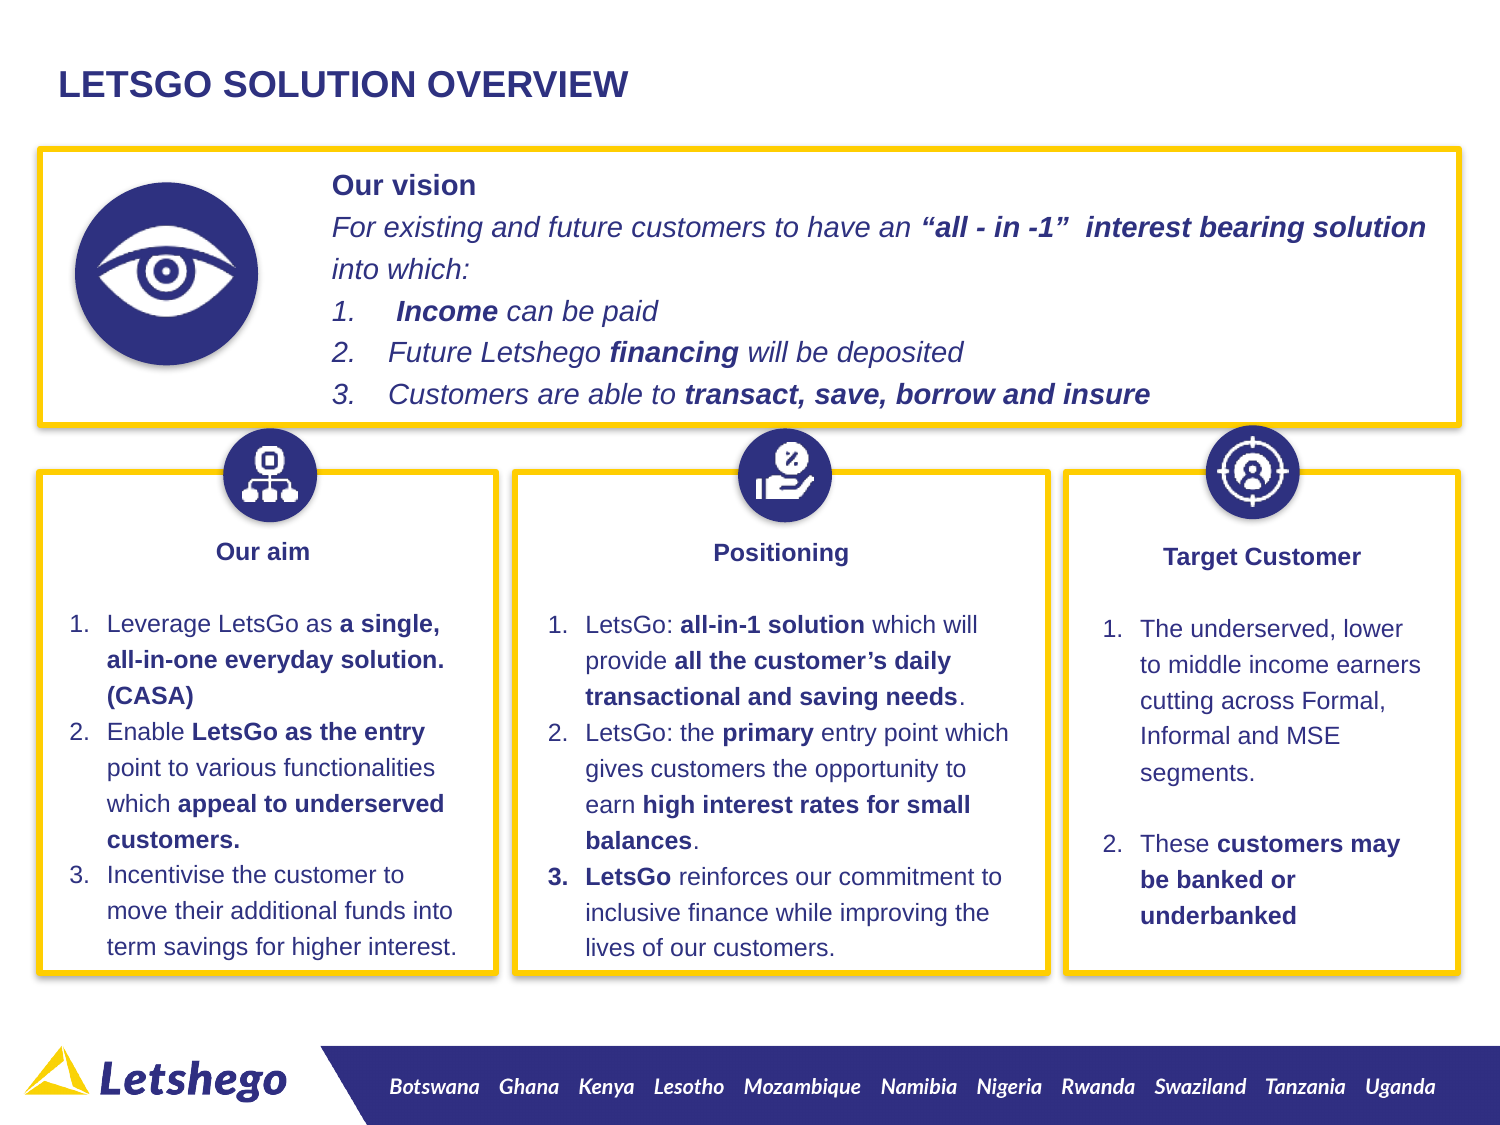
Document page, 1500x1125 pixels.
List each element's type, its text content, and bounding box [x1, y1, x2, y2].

text_box [39, 471, 497, 974]
text_box Positioning LetsGo: all-in-1 solution which will provide all the customer’s daily transactional and saving needs. LetsGo: the primary entry point which gives customers the opportunity to earn high interest rates for small balances. LetsGo reinforces our commitment to inclusive finance while improving the lives of our customers. [533, 523, 1037, 970]
title LETSGO SOLUTION OVERVIEW [40, 41, 1459, 123]
text_box [222, 427, 318, 522]
text_box [737, 427, 833, 523]
text_box [1224, 424, 1282, 434]
text_box [1065, 471, 1458, 974]
text_box Our aim Leverage LetsGo as a single, all-in-one everyday solution. (CASA) Enable LetsGo as the entry point to various functionalities which appeal to underserved customers. Incentivise the customer to move their additional funds into term savings for higher interest. [54, 522, 479, 969]
picture [0, 53, 1500, 1125]
text_box [1205, 447, 1212, 497]
text_box Target Customer The underserved, lower to middle income earners cutting across Formal, Informal and MSE segments. These customers may be banked or underbanked [1088, 527, 1437, 937]
text_box [1233, 516, 1272, 520]
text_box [74, 182, 259, 366]
text_box Our vision For existing and future customers to have an “all - in -1” interest bearing solution into which: Income can be paid Future Letshego financing will be deposited Customers are able to transact, save, borrow and insure [317, 151, 1459, 419]
text_box [1294, 448, 1301, 497]
text_box [514, 471, 1048, 974]
text_box [40, 148, 1459, 426]
